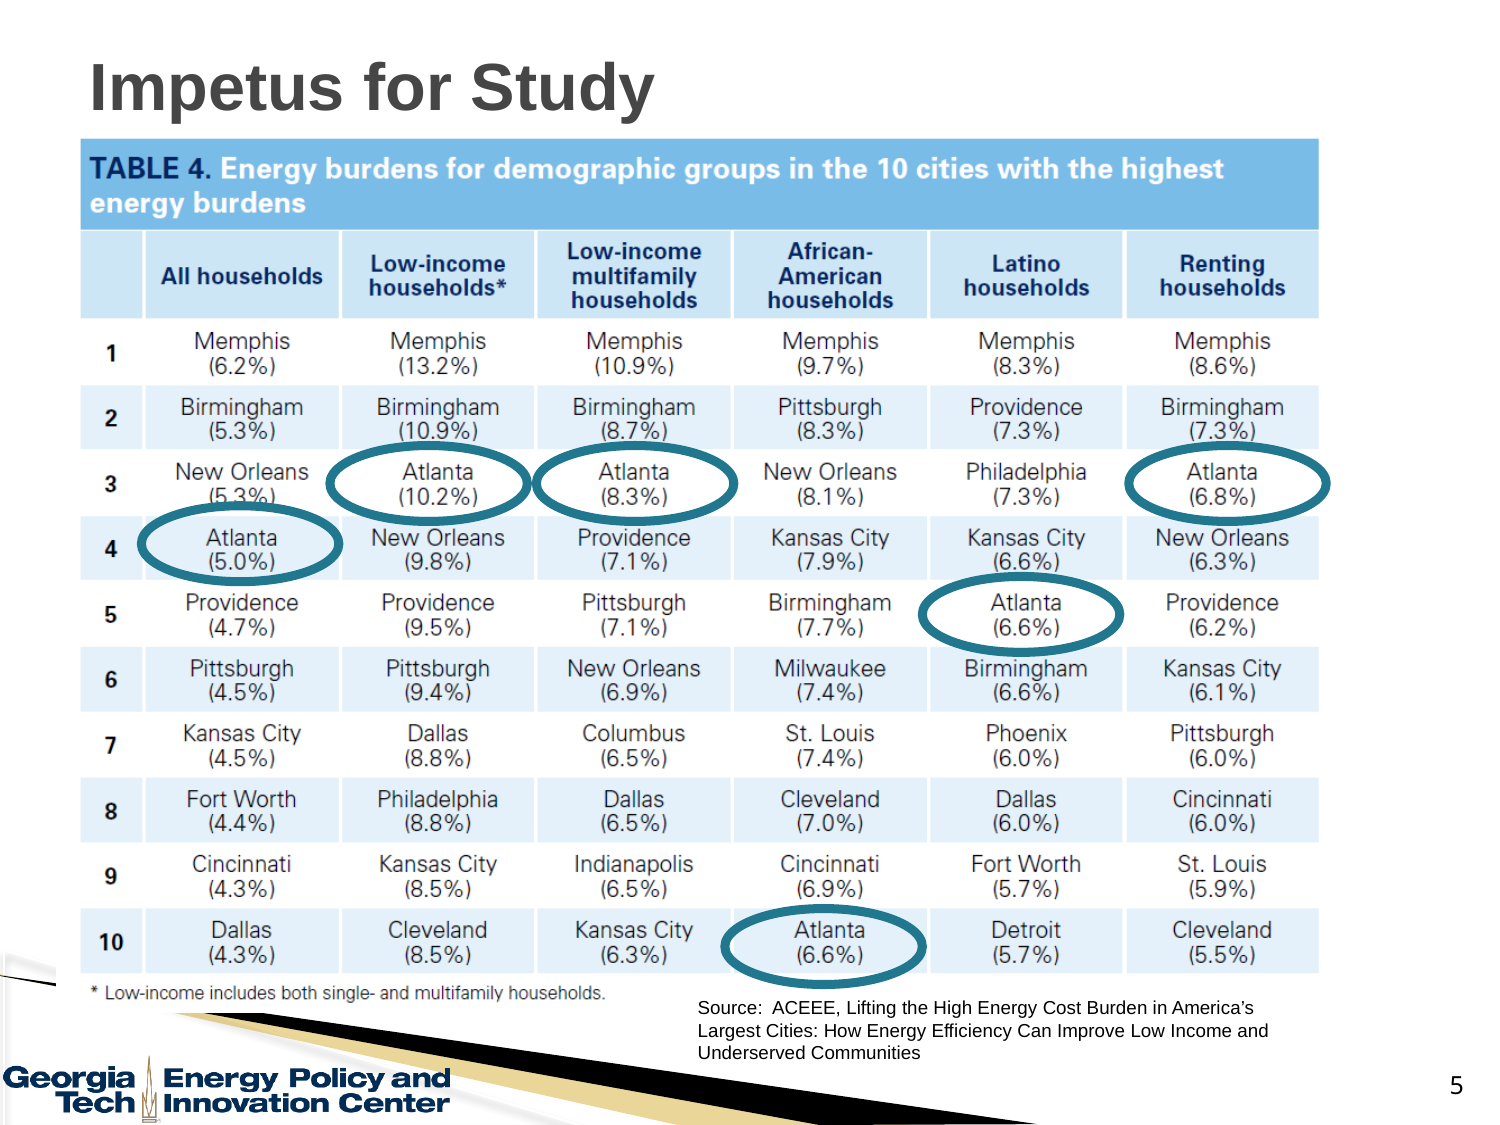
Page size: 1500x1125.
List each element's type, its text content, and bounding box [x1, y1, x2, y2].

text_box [55, 124, 1394, 1013]
slide_number 5 [1387, 1051, 1479, 1112]
title Impetus for Study [75, 12, 1425, 155]
picture [3, 1052, 450, 1125]
text_box Source: ACEEE, Lifting the High Energy Cost Burden in America’s Largest Cities: How Energy Efficiency Can Improve Low Income and Underserved Communities [683, 1024, 1327, 1071]
